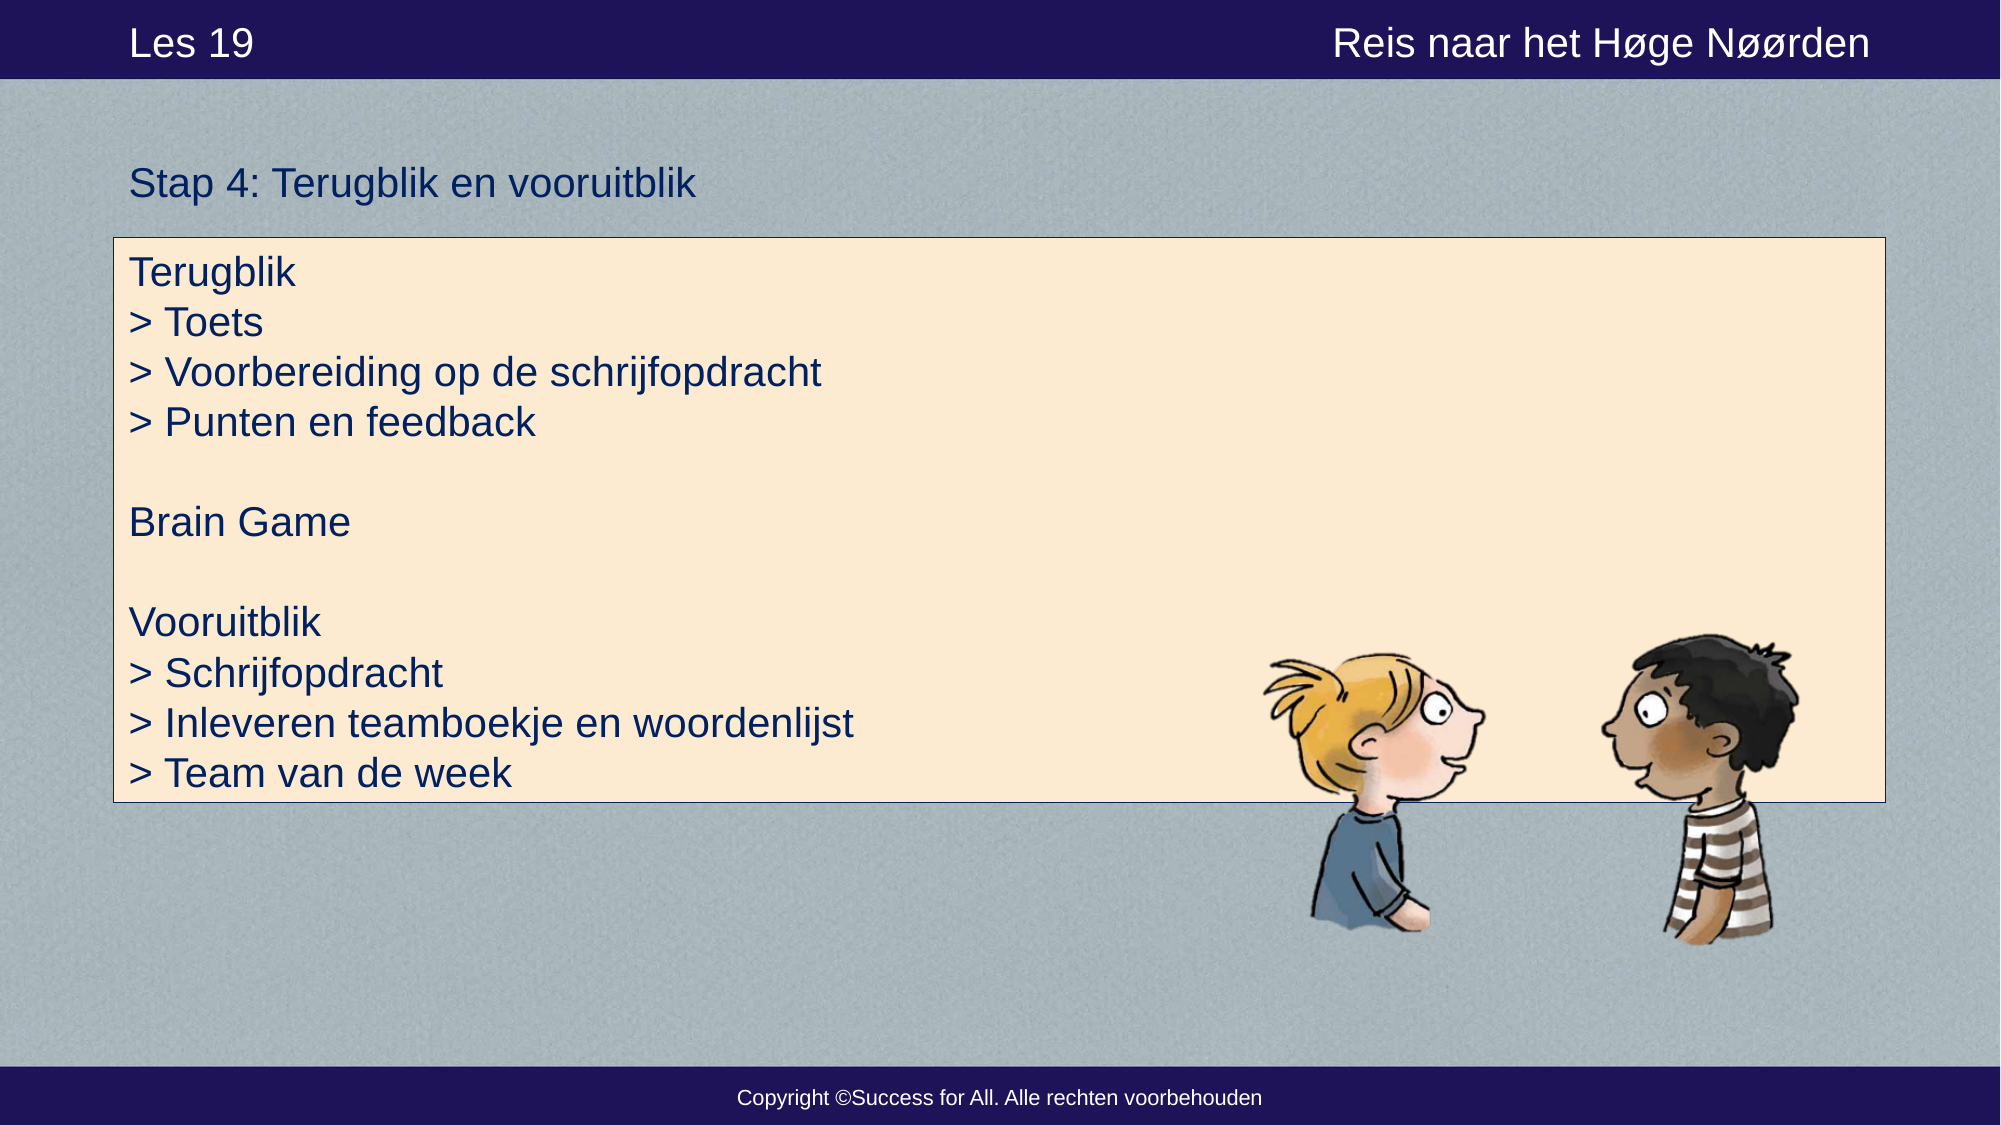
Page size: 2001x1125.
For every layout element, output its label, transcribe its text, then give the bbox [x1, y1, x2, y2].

text_box Terugblik > Toets > Voorbereiding op de schrijfopdracht > Punten en feedback Brain Game Vooruitblik > Schrijfopdracht > Inleveren teamboekje en woordenlijst > Team van de week [113, 237, 1886, 803]
text_box Stap 4: Terugblik en vooruitblik [113, 148, 1635, 214]
text_box Copyright ©Success for All. Alle rechten voorbehouden [0, 1076, 2000, 1125]
text_box Les 19 [114, 8, 354, 73]
picture [0, 0, 2001, 1125]
text_box Reis naar het Høge Nøørden [999, 8, 1886, 73]
